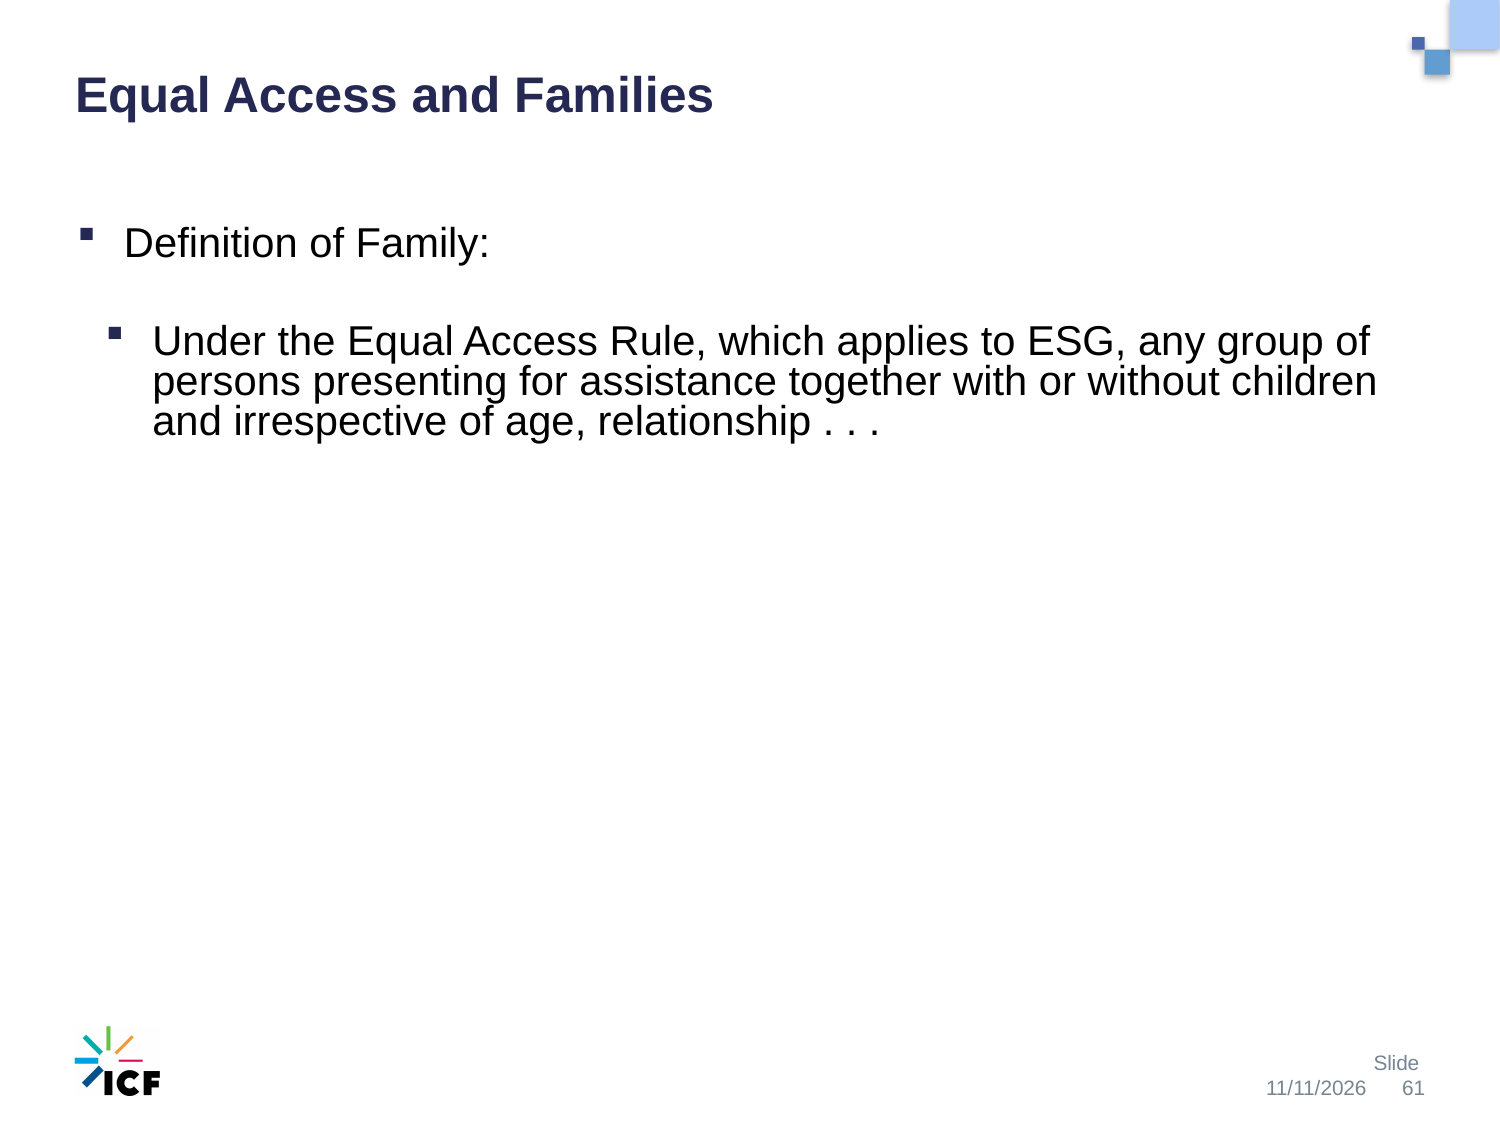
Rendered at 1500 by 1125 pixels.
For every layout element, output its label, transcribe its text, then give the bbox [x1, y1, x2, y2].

picture [74, 1026, 160, 1096]
slide_number Slide 61 [1367, 1039, 1425, 1100]
list Definition of Family: Under the Equal Access Rule, which applies to ESG, any group of persons presenting for assistance together with or without children and irrespective of age, relationship . . . [75, 224, 1425, 1007]
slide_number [1209, 1039, 1367, 1100]
title Equal Access and Families [75, 69, 1425, 187]
